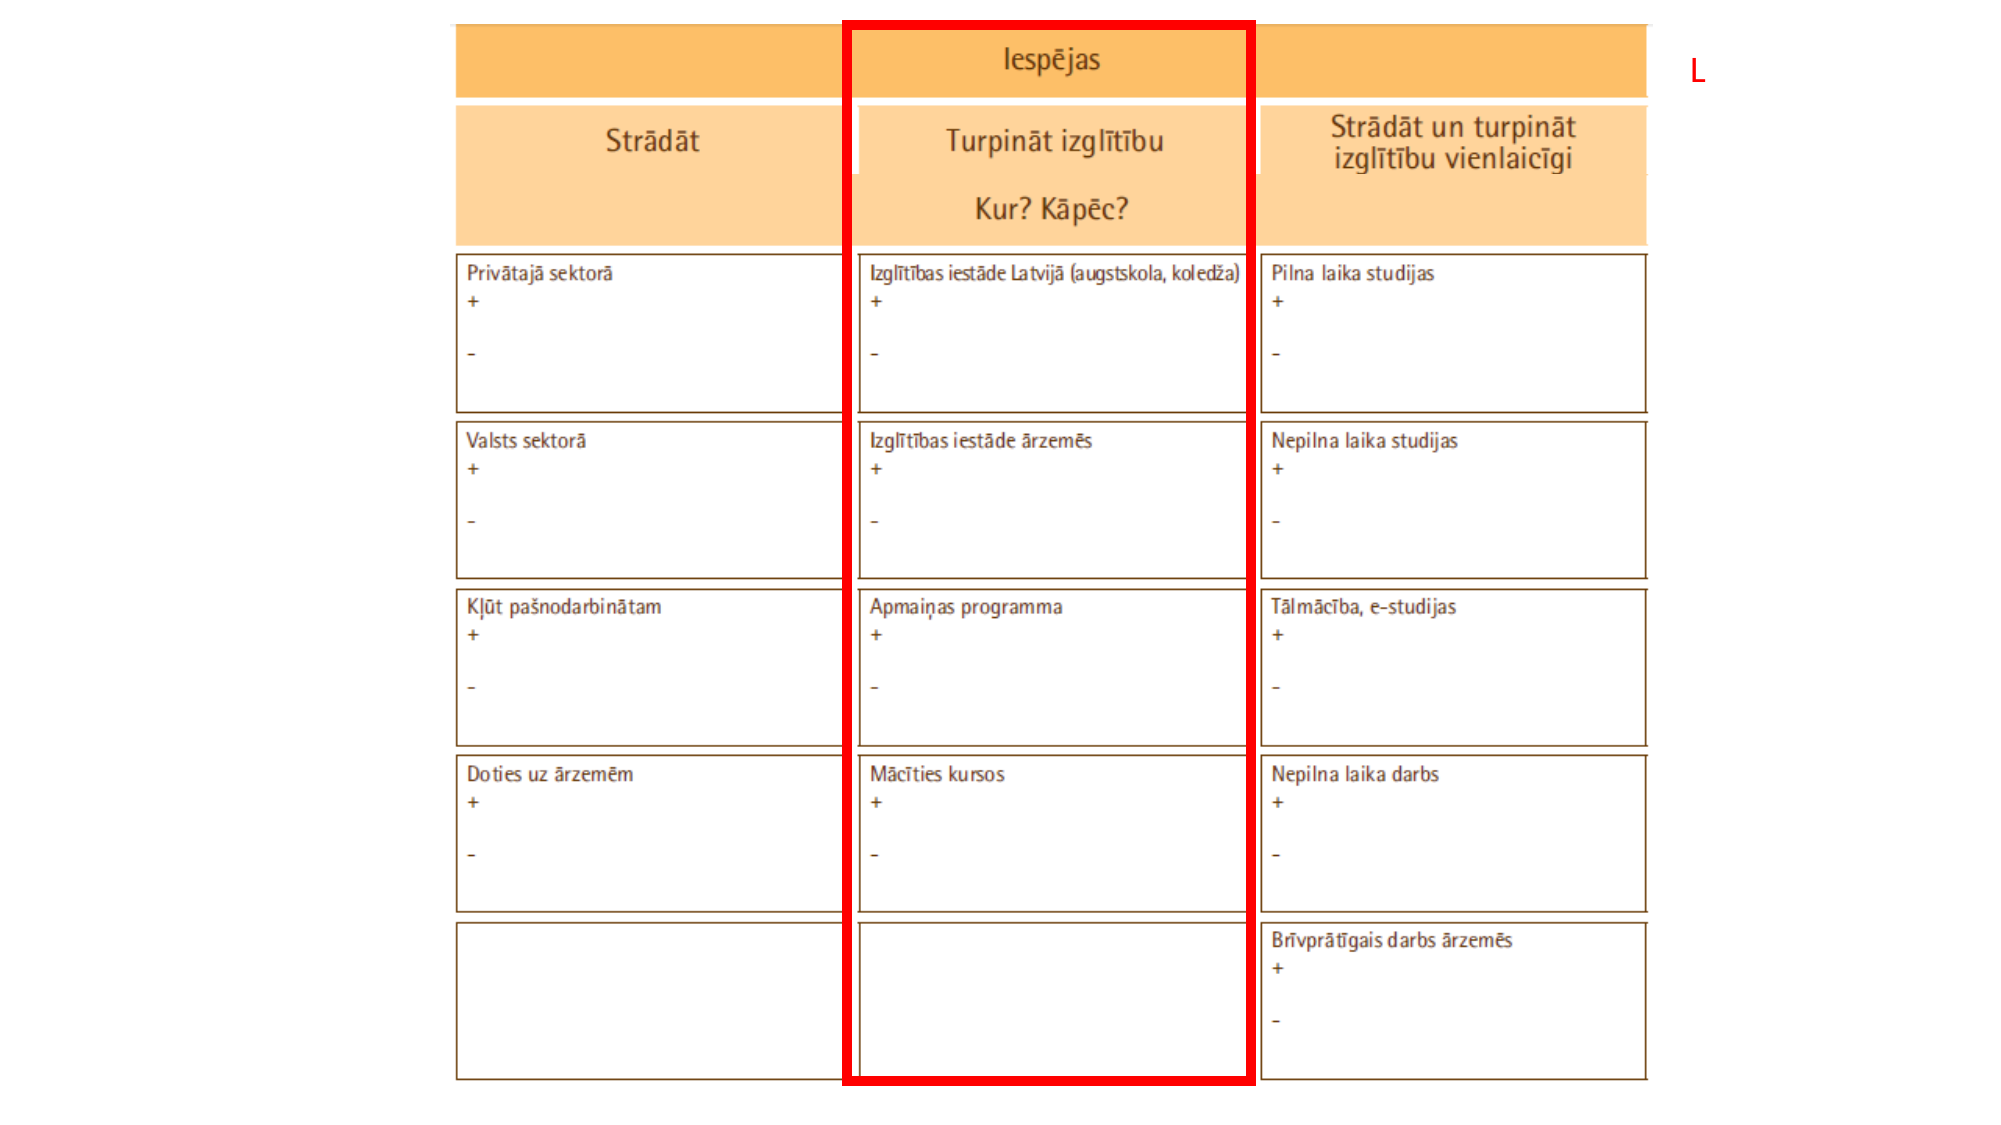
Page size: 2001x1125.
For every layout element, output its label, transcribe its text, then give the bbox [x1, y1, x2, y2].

text_box L [1675, 37, 1721, 98]
picture [449, 24, 1653, 1082]
